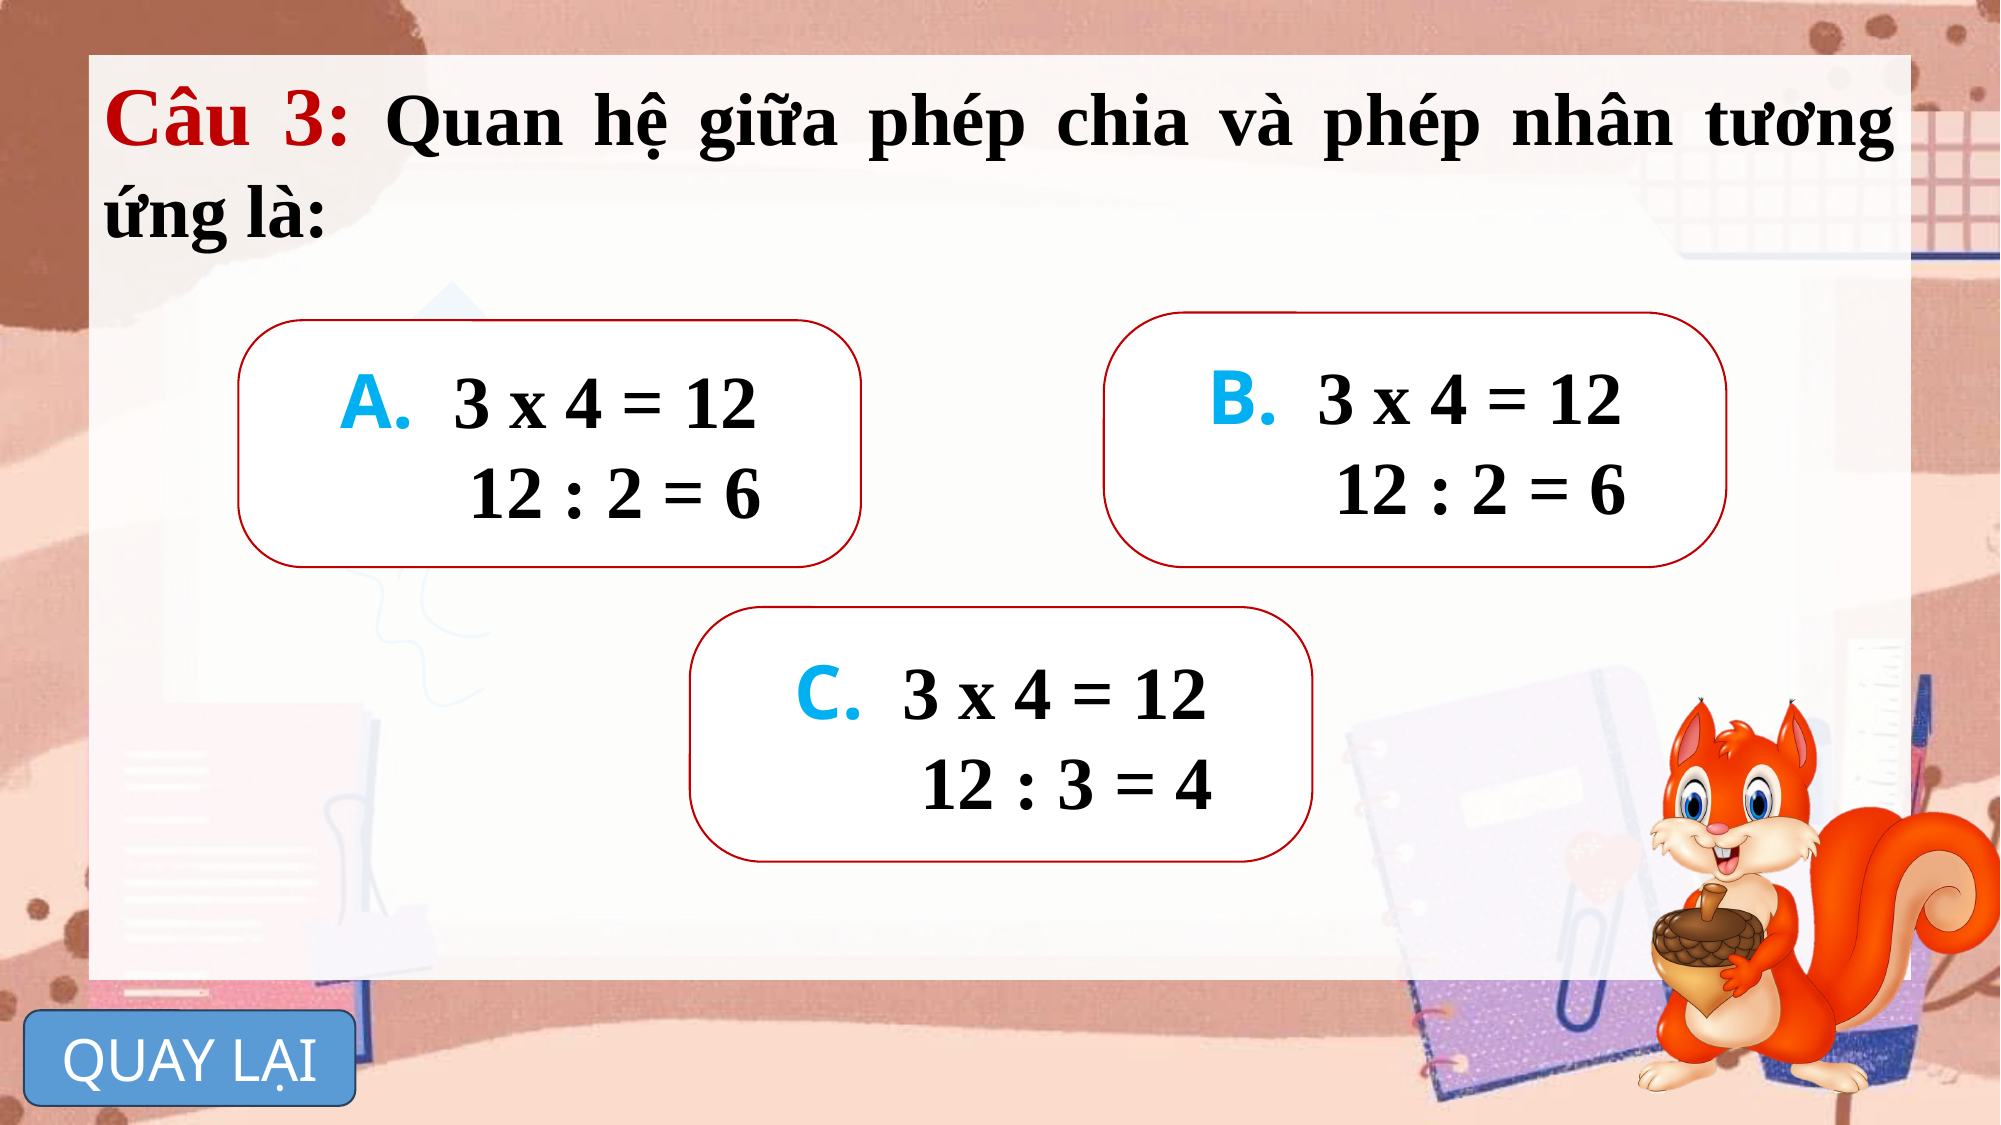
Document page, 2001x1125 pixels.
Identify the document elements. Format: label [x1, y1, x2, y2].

picture [0, 0, 2000, 1125]
text_box [328, 393, 491, 706]
